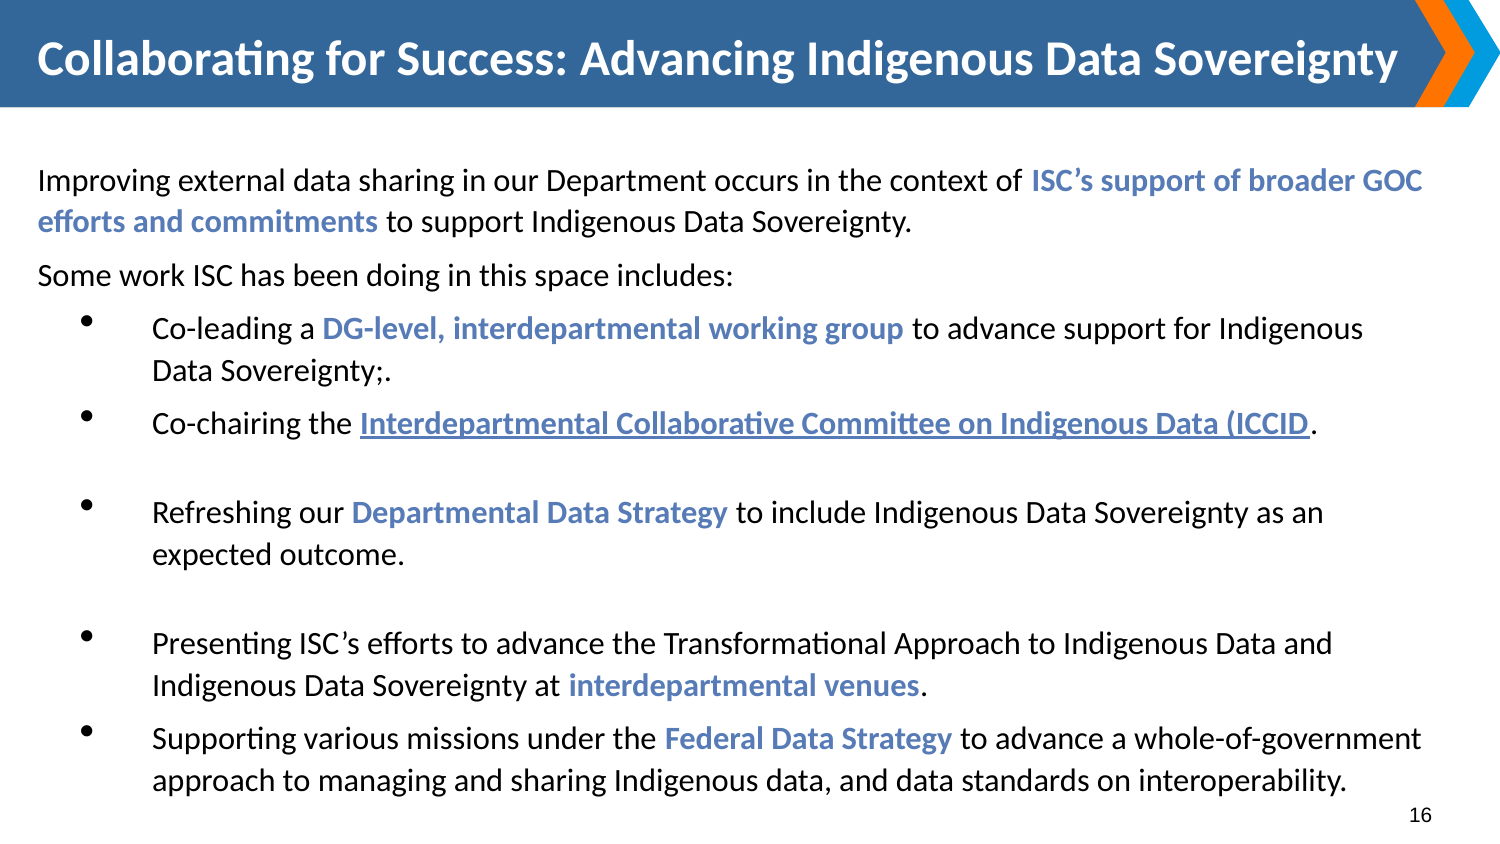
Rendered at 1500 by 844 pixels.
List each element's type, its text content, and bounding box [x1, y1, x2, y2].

title Collaborating for Success: Advancing Indigenous Data Sovereignty [37, 55, 1500, 115]
list Improving external data sharing in our Department occurs in the context of ISC’s support of broader GOC efforts and commitments to support Indigenous Data Sovereignty. Some work ISC has been doing in this space includes: Co-leading a DG-level, interdepartmental working group to advance support for Indigenous Data Sovereignty;. Co-chairing the Interdepartmental Collaborative Committee on Indigenous Data (ICCID. Refreshing our Departmental Data Strategy to include Indigenous Data Sovereignty as an expected outcome. Presenting ISC’s efforts to advance the Transformational Approach to Indigenous Data and Indigenous Data Sovereignty at interdepartmental venues. Supporting various missions under the Federal Data Strategy to advance a whole-of-government approach to managing and sharing Indigenous data, and data standards on interoperability. [37, 155, 1427, 821]
